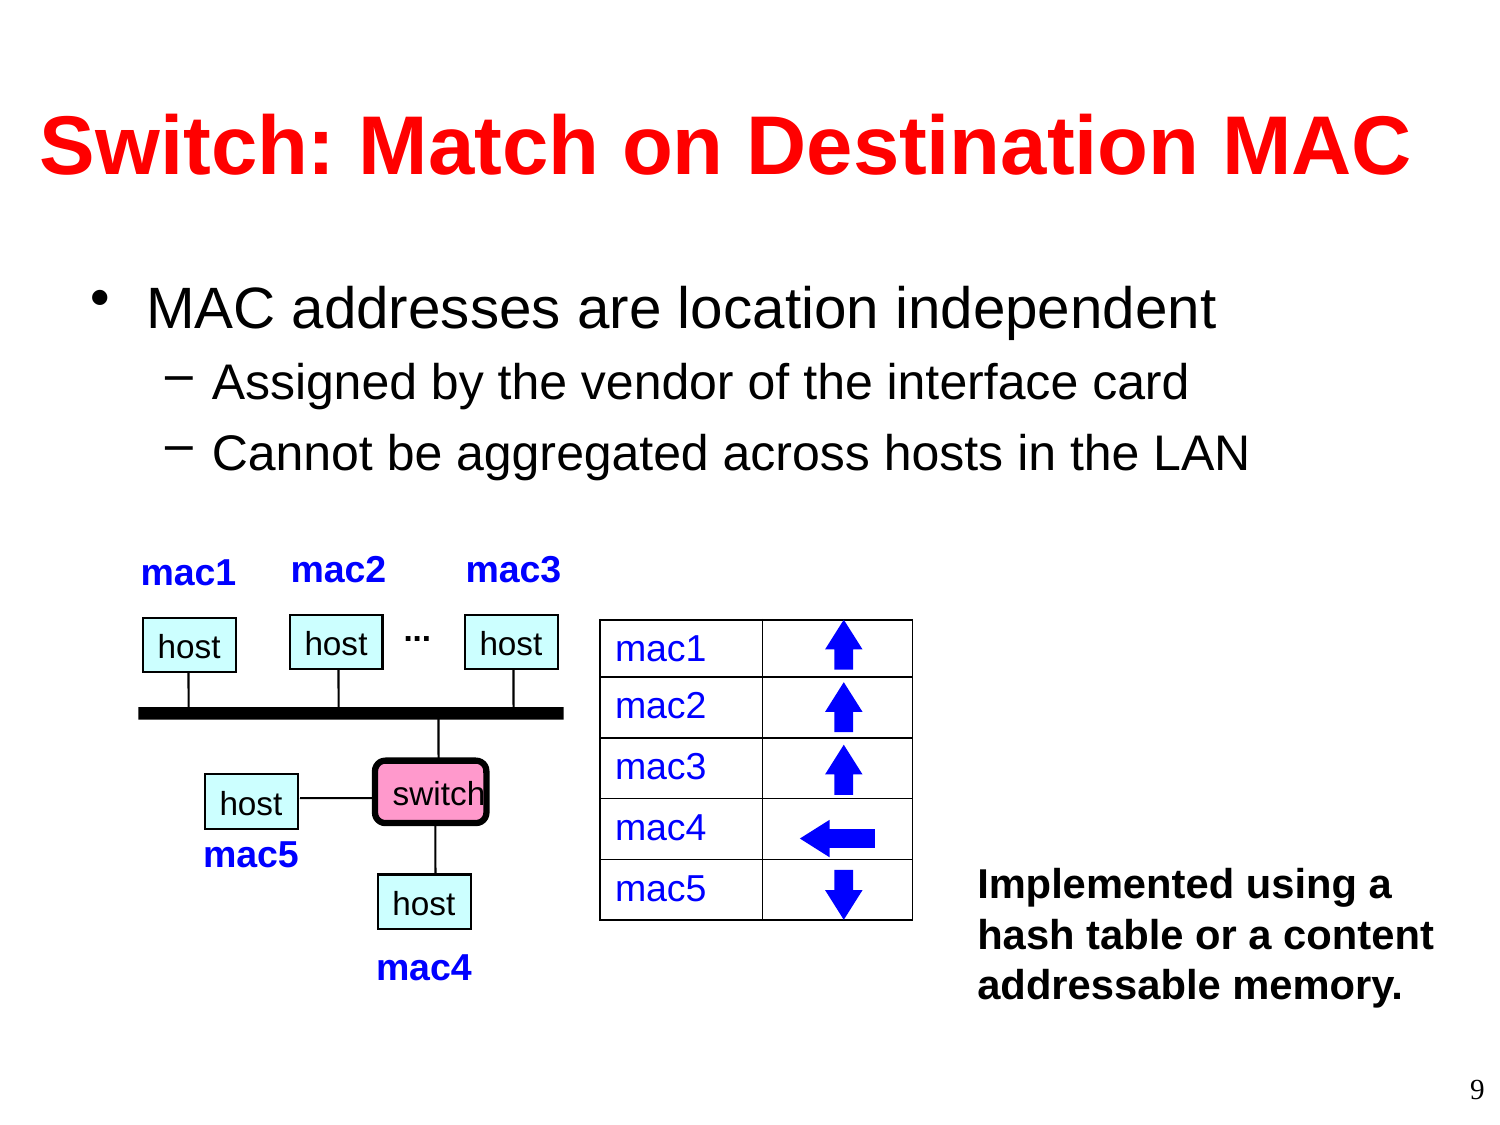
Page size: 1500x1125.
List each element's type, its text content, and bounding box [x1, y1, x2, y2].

table_cell mac4 [601, 799, 762, 859]
text_box Implemented using a hash table or a content addressable memory. [962, 849, 1463, 1015]
text_box [825, 682, 863, 733]
text_box host [142, 617, 236, 673]
text_box mac2 [275, 537, 402, 598]
table_cell mac5 [601, 860, 762, 919]
table_cell [763, 860, 912, 919]
table_cell mac3 [601, 739, 762, 798]
text_box host [289, 614, 383, 670]
text_box host [464, 614, 558, 670]
text_box [825, 869, 863, 920]
list MAC addresses are location independent Assigned by the vendor of the interface card Cannot be aggregated across hosts in the LAN [74, 262, 1426, 1006]
text_box mac1 [125, 540, 252, 600]
slide_number 9 [1149, 1062, 1500, 1101]
text_box mac4 [361, 935, 487, 996]
table_cell [763, 678, 912, 737]
text_box mac3 [450, 537, 577, 598]
table_cell [763, 739, 912, 798]
table_cell [763, 799, 912, 859]
table_cell mac2 [601, 678, 762, 737]
table_header mac1 [601, 621, 762, 676]
text_box switch [375, 760, 487, 824]
text_box ... [388, 601, 447, 656]
text_box [825, 744, 863, 795]
text_box [825, 619, 863, 670]
text_box mac5 [188, 823, 314, 883]
text_box host [377, 874, 471, 930]
table_header [763, 621, 912, 676]
title Switch: Match on Destination MAC [24, 47, 1463, 236]
text_box [799, 819, 875, 858]
text_box host [204, 774, 298, 823]
